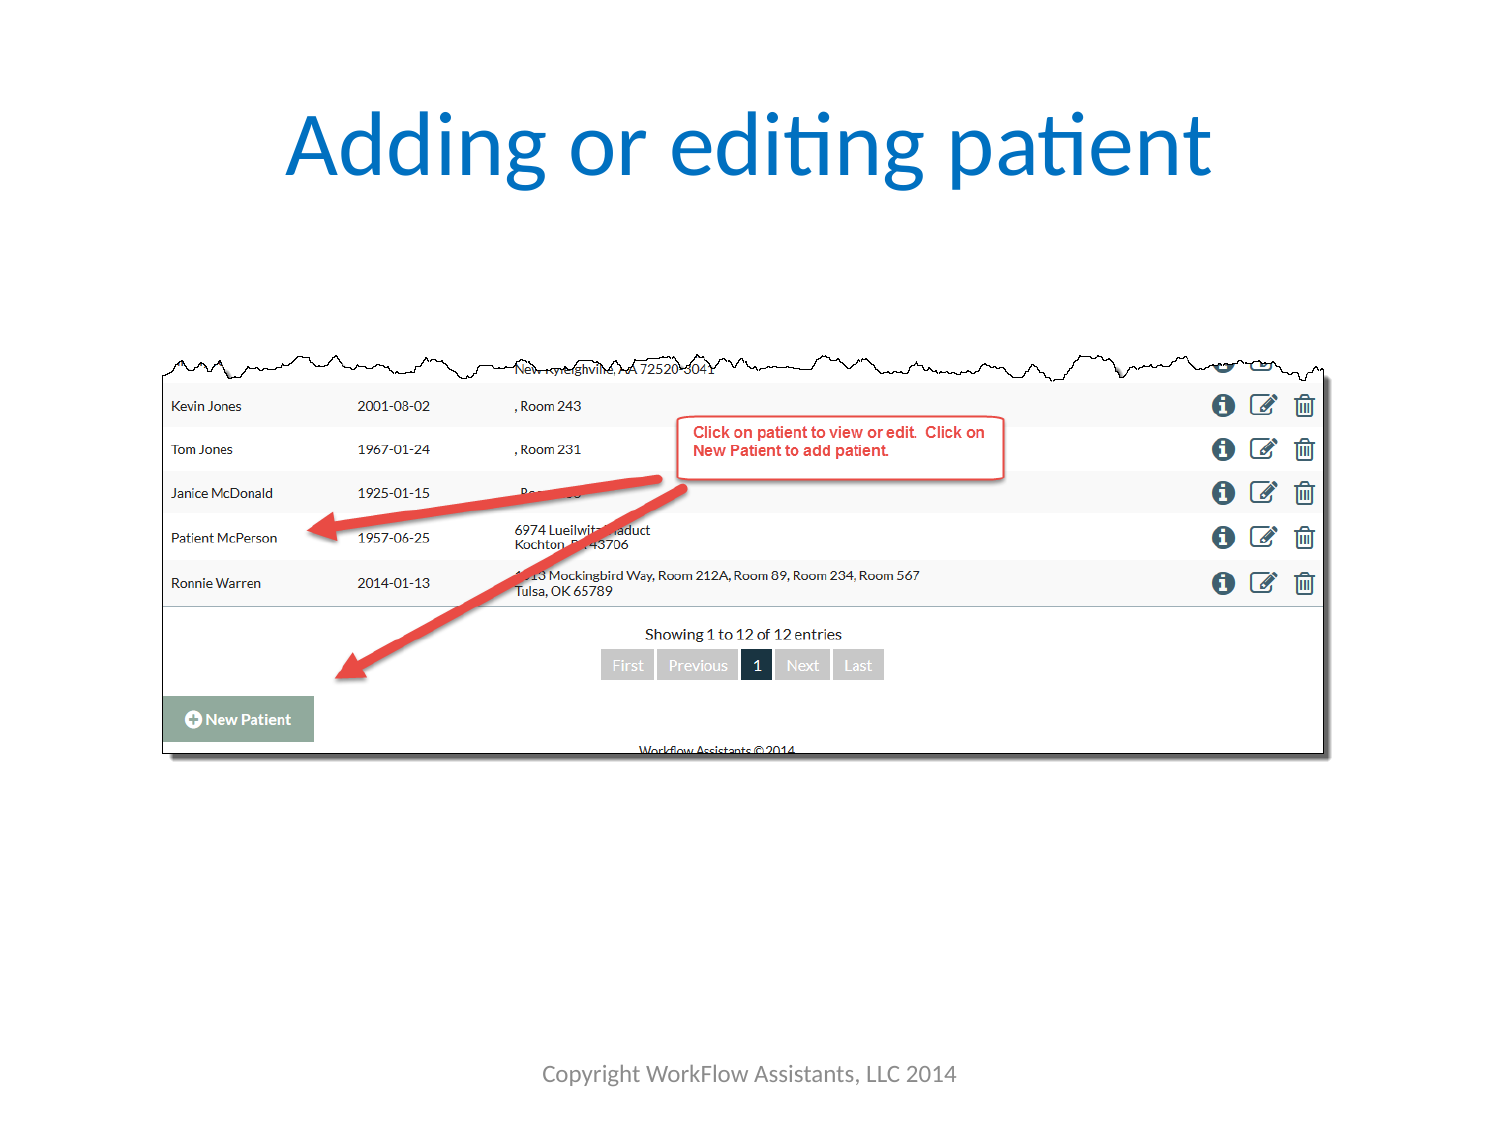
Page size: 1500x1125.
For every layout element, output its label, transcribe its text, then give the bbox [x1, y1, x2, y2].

picture [162, 349, 1338, 768]
title Adding or editing patient [75, 45, 1425, 233]
footer Copyright WorkFlow Assistants, LLC 2014 [512, 1042, 988, 1103]
